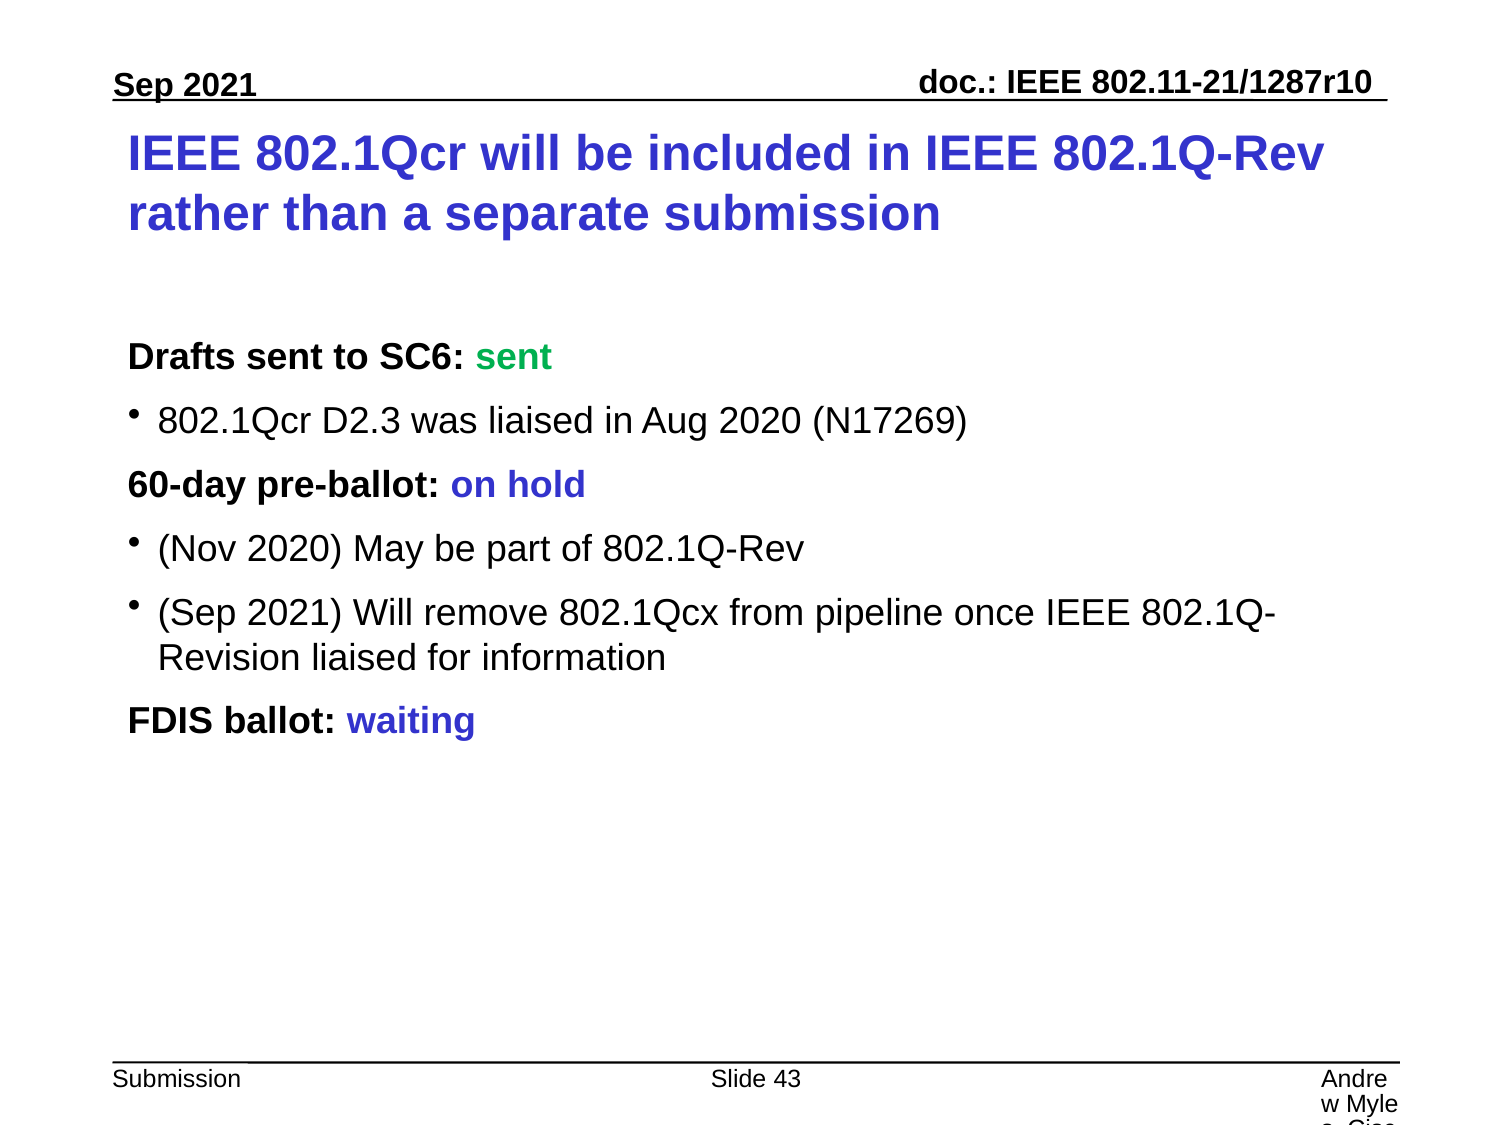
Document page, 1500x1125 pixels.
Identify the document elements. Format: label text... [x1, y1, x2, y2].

slide_number Slide 43 [709, 1061, 803, 1093]
title IEEE 802.1Qcr will be included in IEEE 802.1Q-Rev rather than a separate submission [112, 112, 1388, 288]
footer Andrew Myles, Cisco [1320, 1061, 1402, 1093]
list Drafts sent to SC6: sent 802.1Qcr D2.3 was liaised in Aug 2020 (N17269) 60-day pre-ballot: on hold (Nov 2020) May be part of 802.1Q-Rev (Sep 2021) Will remove 802.1Qcx from pipeline once IEEE 802.1Q-Revision liaised for information FDIS ballot: waiting [112, 324, 1388, 1000]
